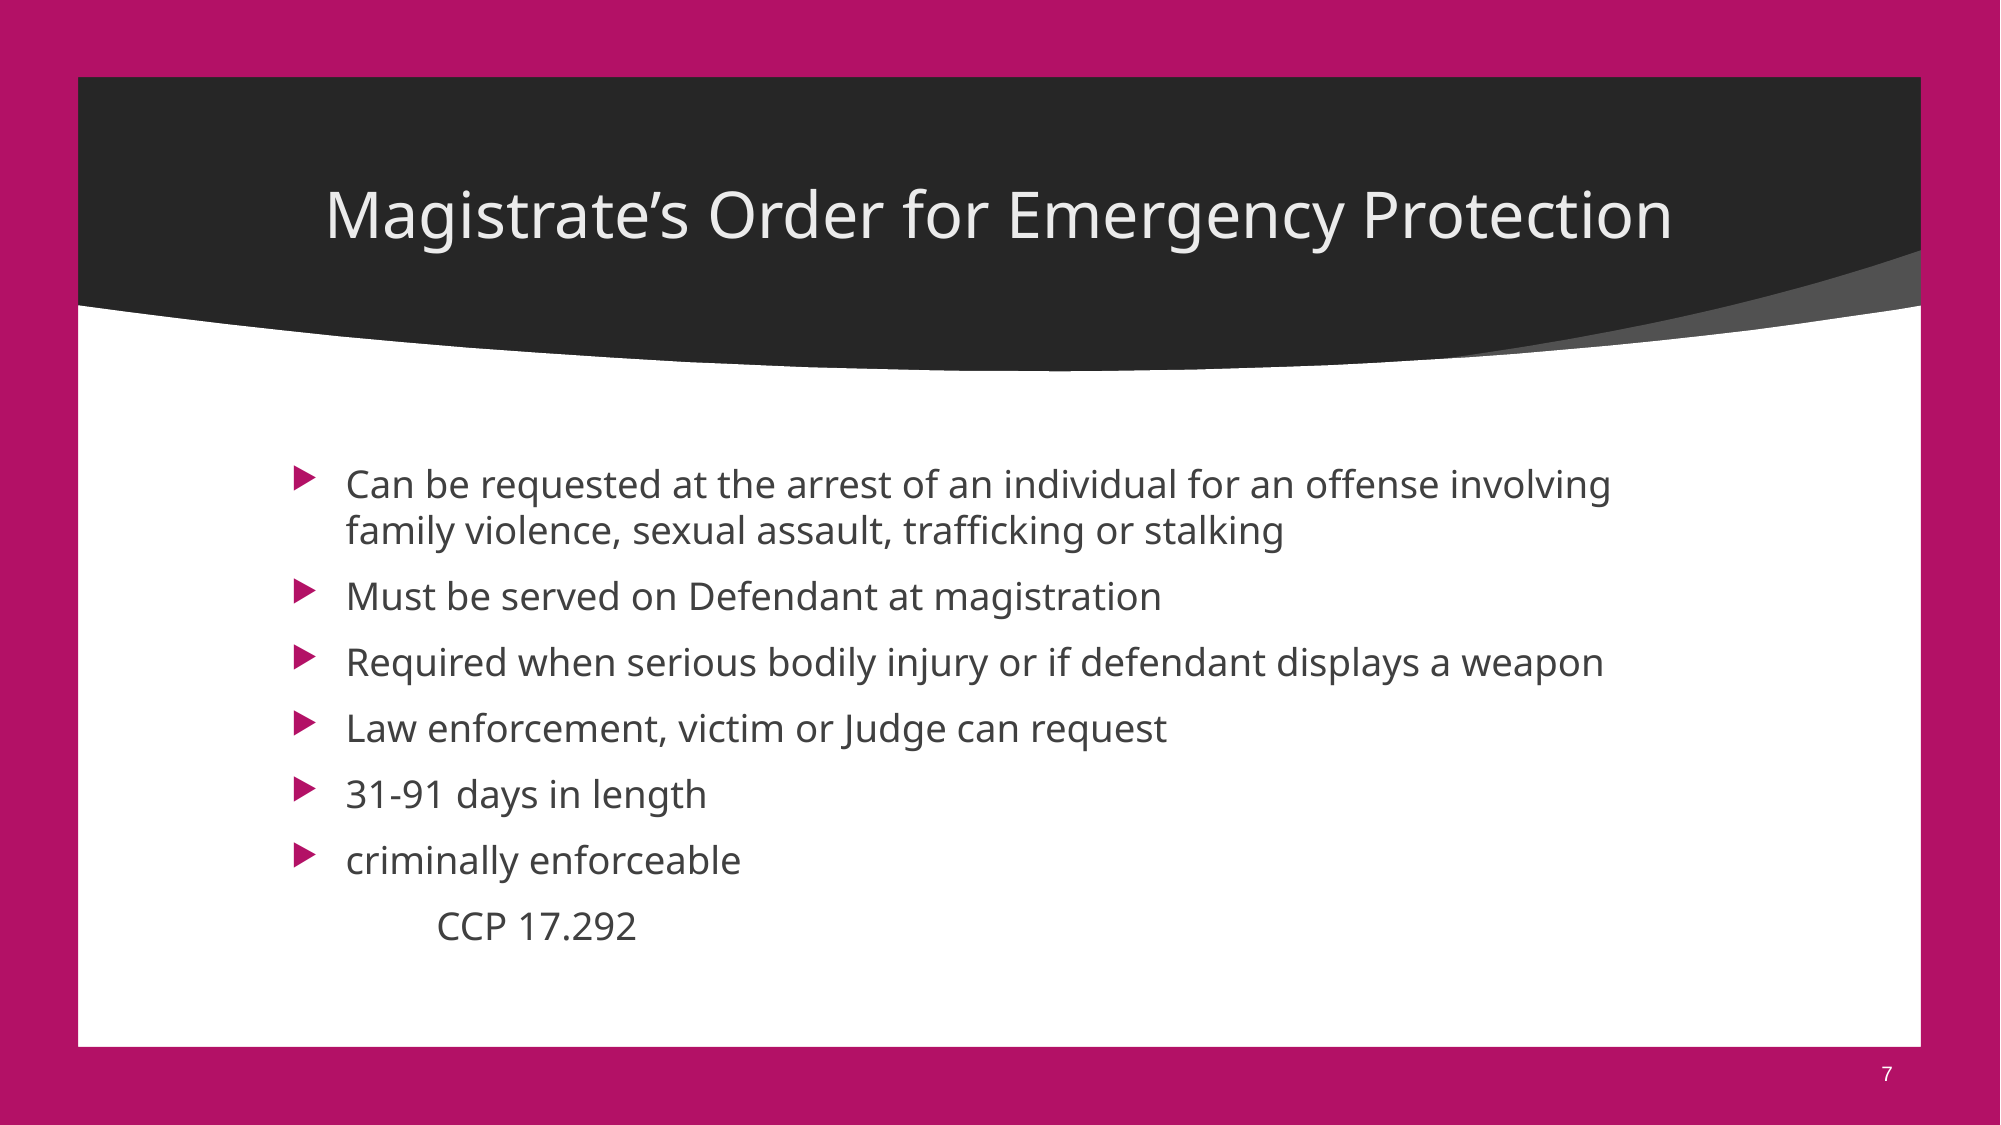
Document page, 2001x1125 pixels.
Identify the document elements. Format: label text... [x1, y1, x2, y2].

title Magistrate’s Order for Emergency Protection [276, 137, 1724, 298]
text_box [0, 0, 2000, 1125]
list Can be requested at the arrest of an individual for an offense involving family violence, sexual assault, trafficking or stalking Must be served on Defendant at magistration Required when serious bodily injury or if defendant displays a weapon Law enforcement, victim or Judge can request 31-91 days in length criminally enforceable CCP 17.292 [276, 452, 1724, 988]
slide_number 7 [1770, 1048, 1908, 1099]
text_box [79, 78, 1920, 1046]
